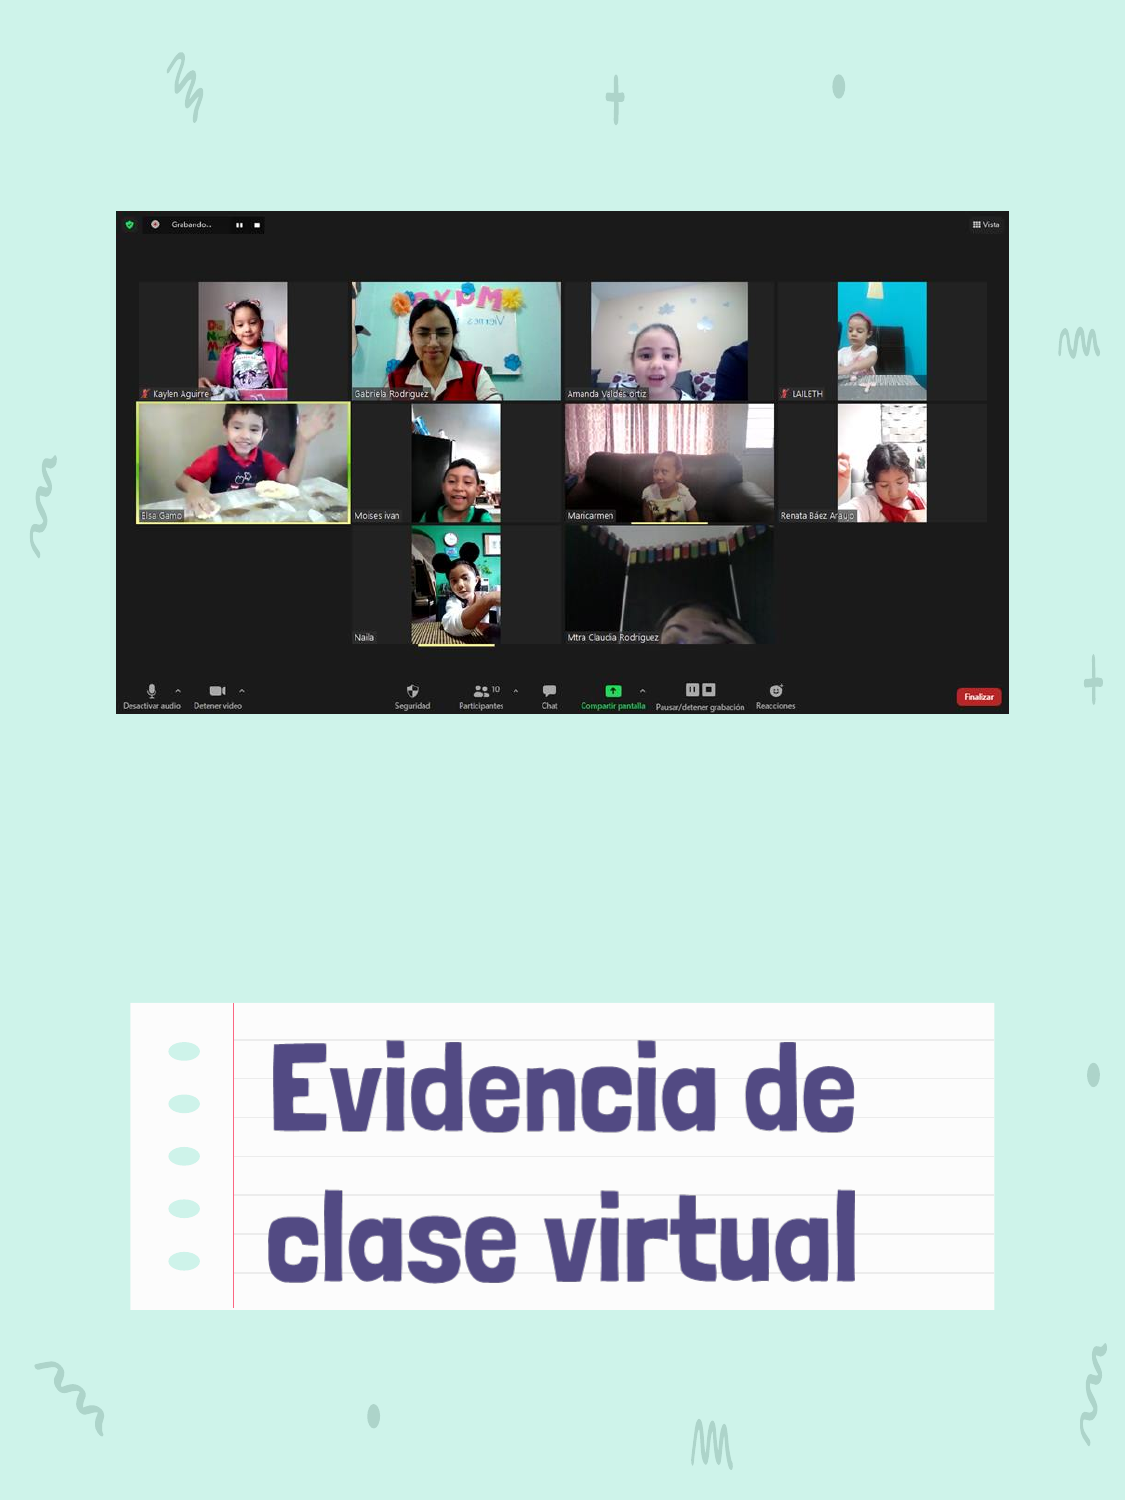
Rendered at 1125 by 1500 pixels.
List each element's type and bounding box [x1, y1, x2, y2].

picture [116, 211, 1009, 714]
picture [130, 972, 995, 1387]
